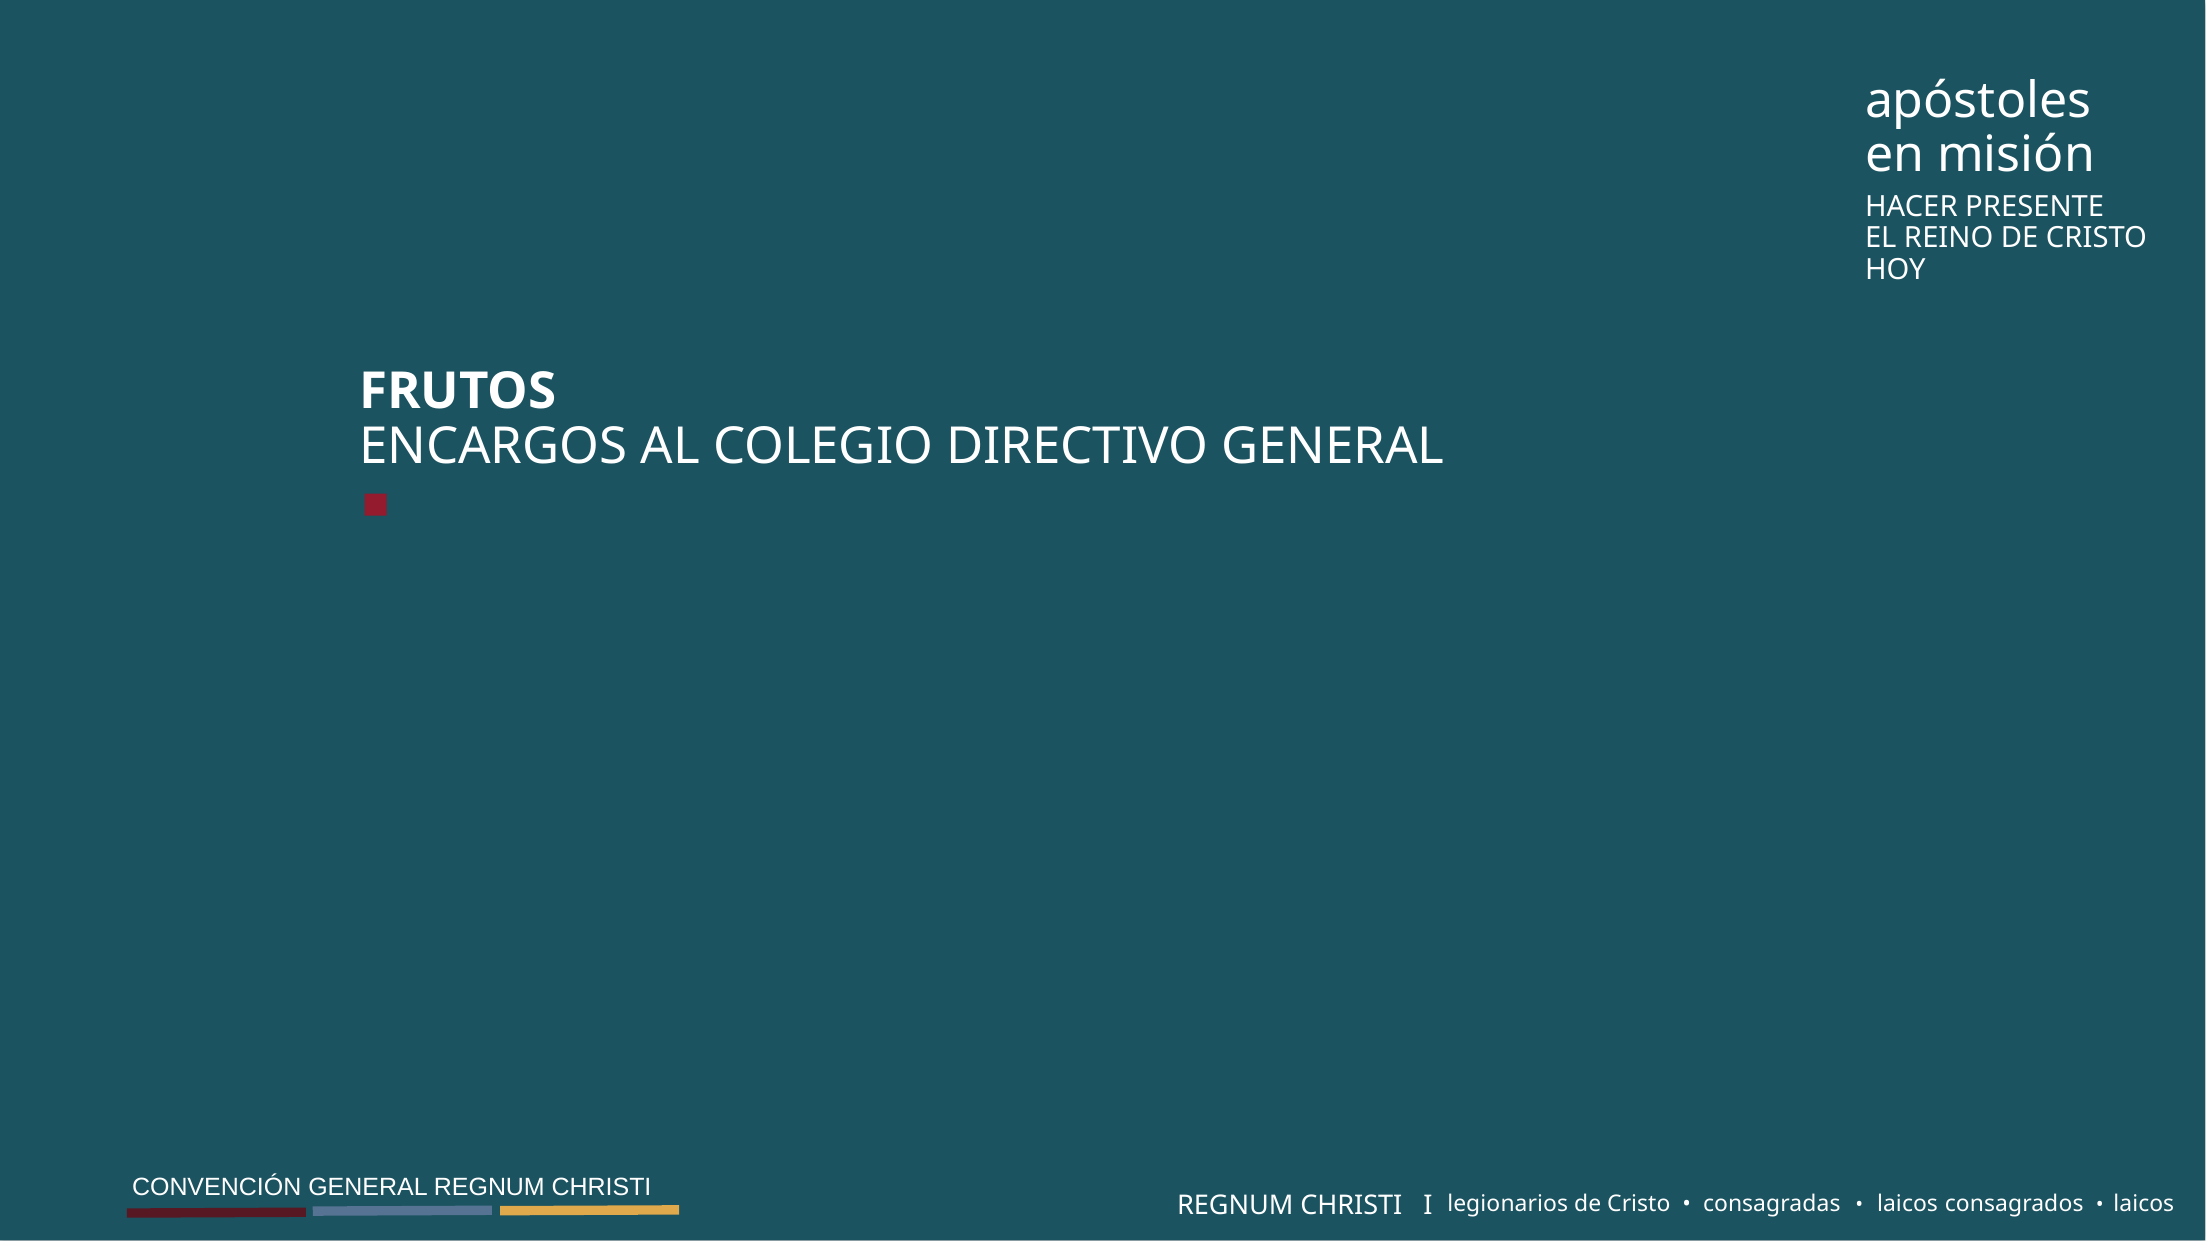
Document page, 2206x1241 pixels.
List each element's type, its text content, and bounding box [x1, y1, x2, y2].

text_box legionarios de Cristo • consagradas • laicos consagrados • laicos [1432, 1166, 2206, 1227]
text_box HACER PRESENTE EL REINO DE CRISTO HOY [1854, 199, 2206, 291]
text_box [0, 0, 2206, 1241]
text_box CONVENCIÓN GENERAL REGNUM CHRISTI [132, 1142, 1175, 1201]
text_box apóstoles en misión [1854, 122, 2140, 188]
text_box REGNUM CHRISTI I [1162, 1180, 1463, 1228]
text_box [364, 493, 387, 516]
text_box FRUTOS ENCARGOS AL COLEGIO DIRECTIVO GENERAL [349, 415, 1702, 480]
